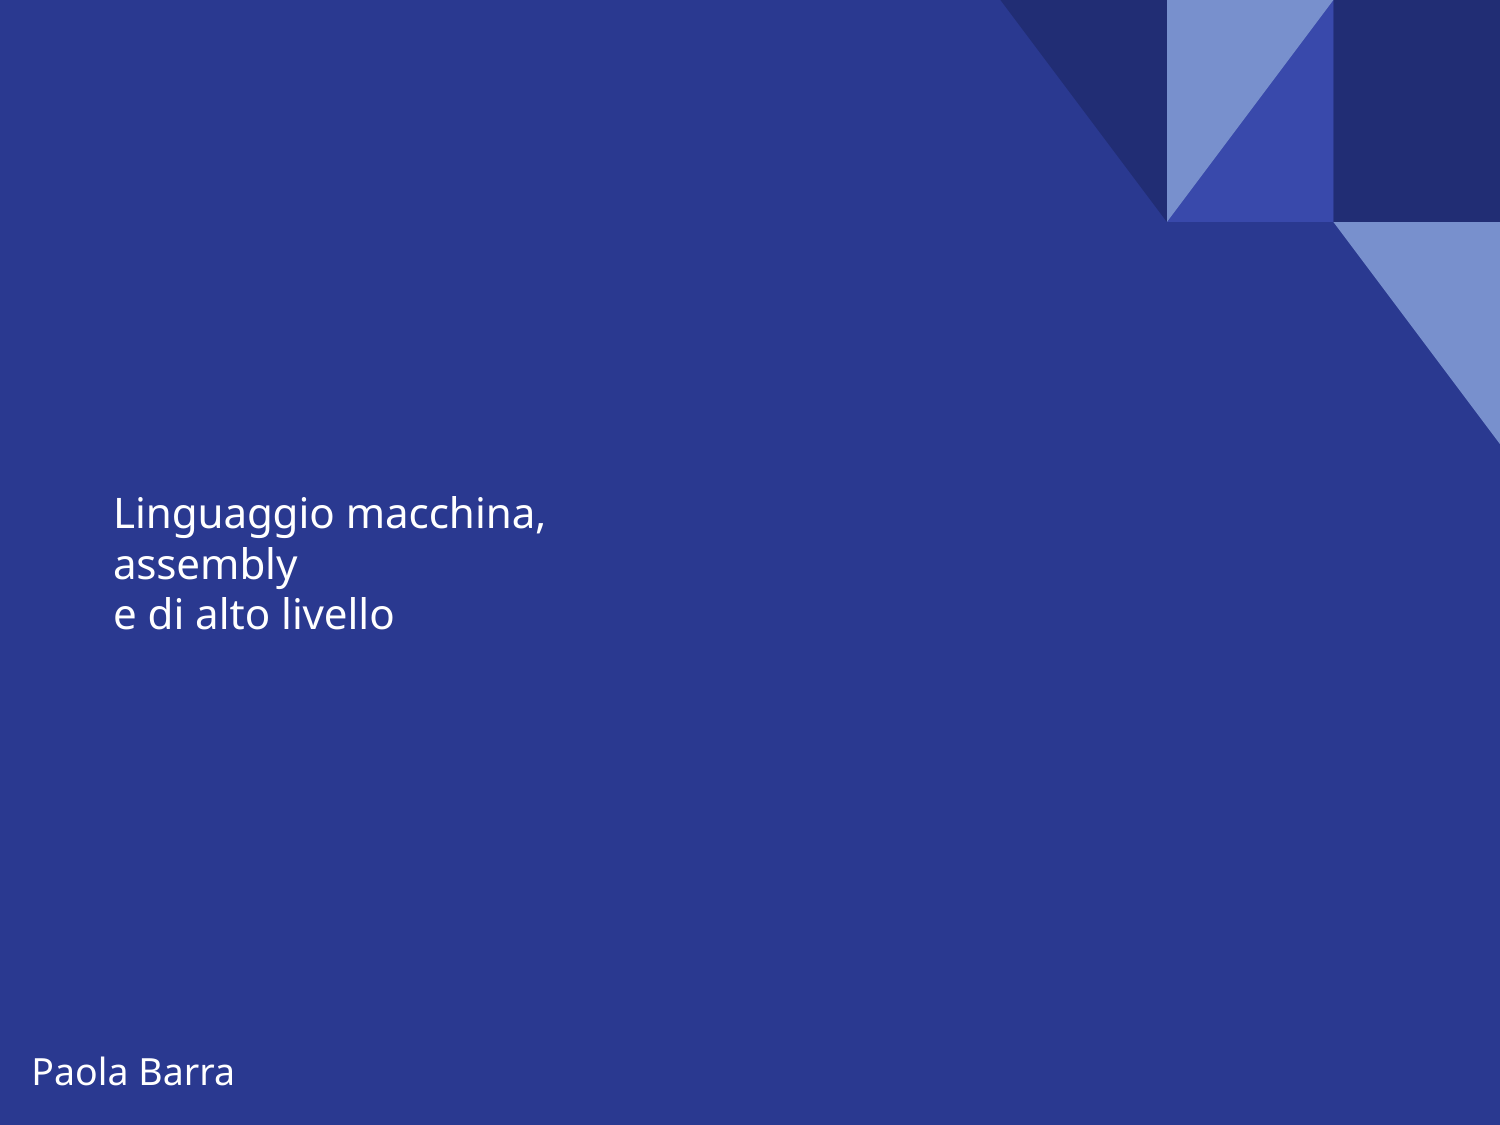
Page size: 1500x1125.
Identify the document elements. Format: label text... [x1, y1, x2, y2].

title Linguaggio macchina, assembly e di alto livello [98, 470, 1447, 655]
text_box Paola Barra [16, 1033, 1187, 1109]
